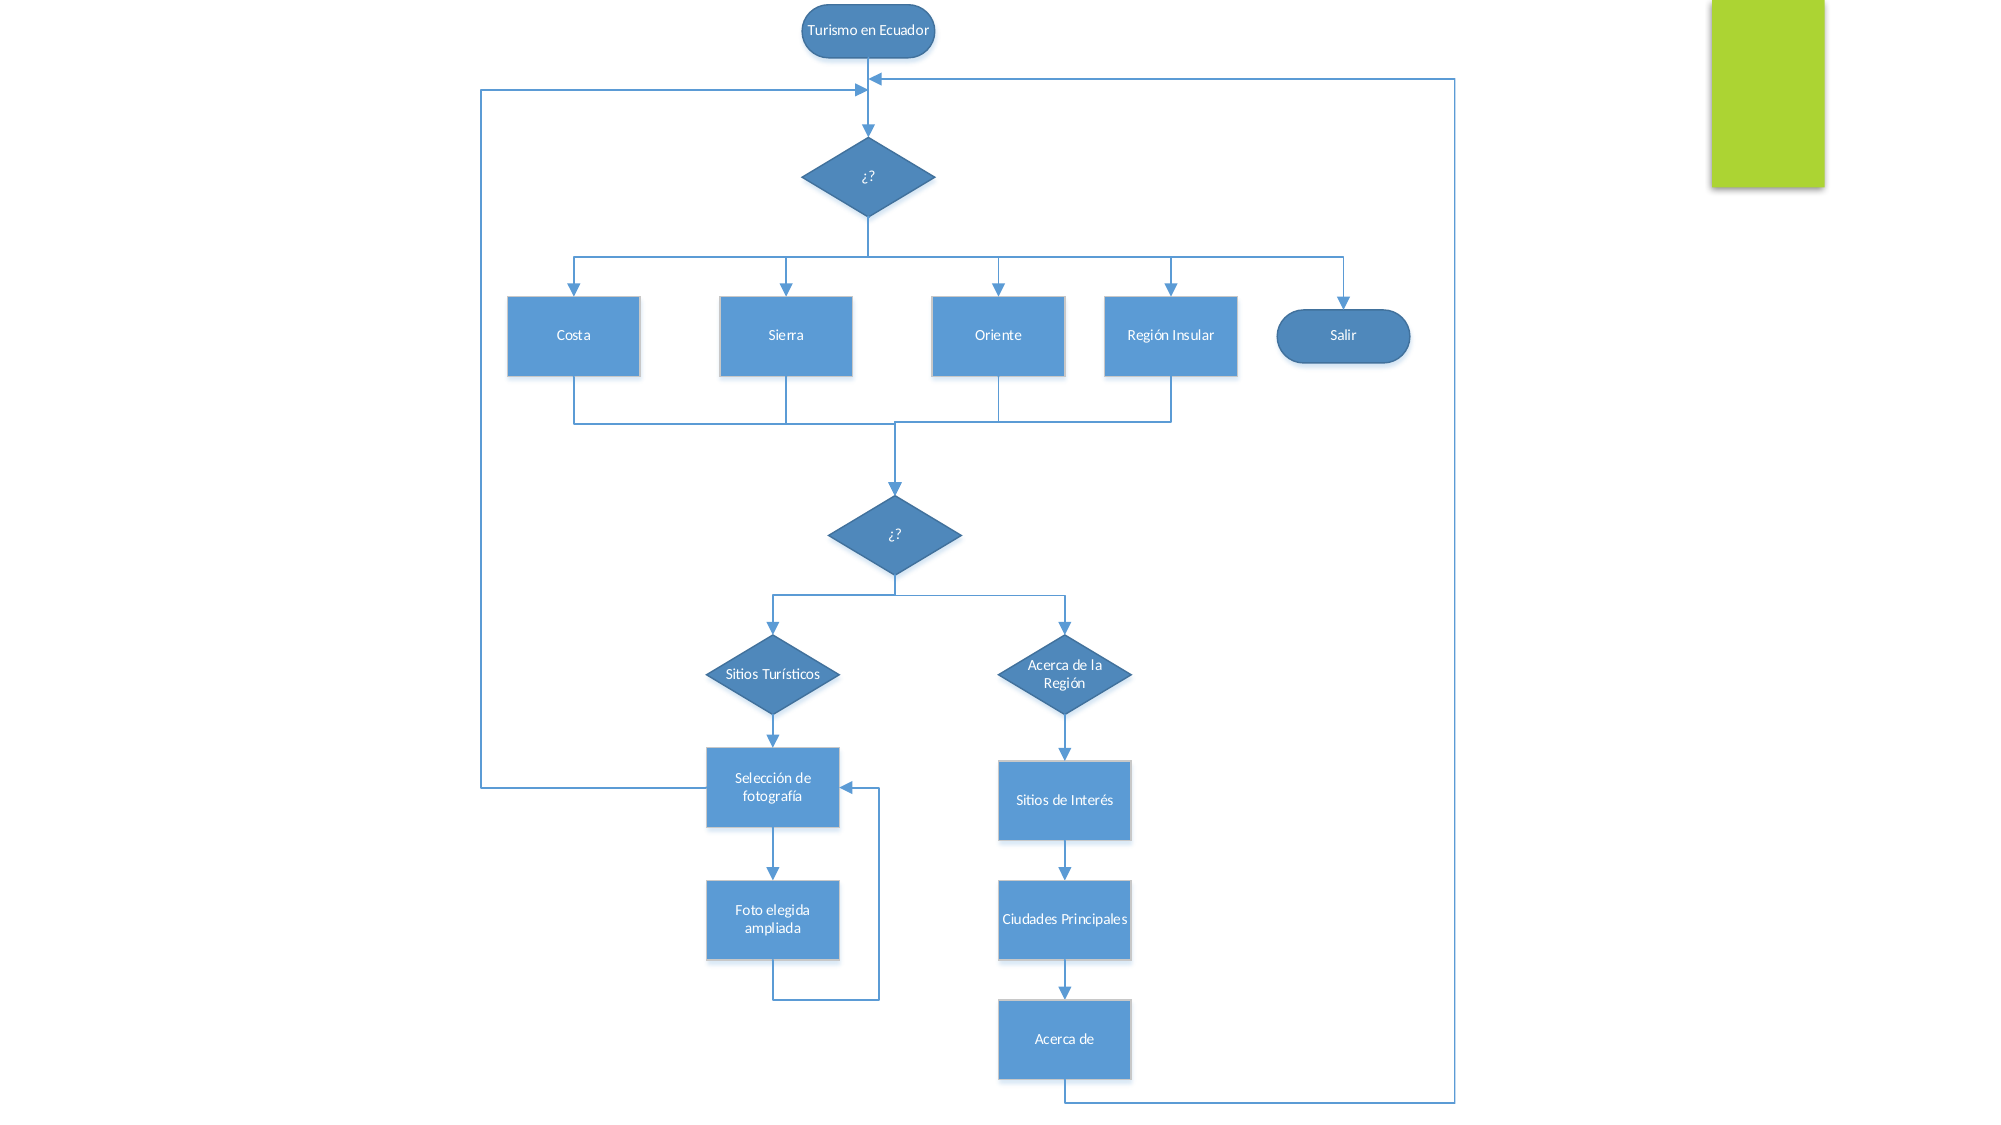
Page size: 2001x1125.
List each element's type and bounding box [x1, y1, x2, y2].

picture [477, 0, 1456, 1105]
